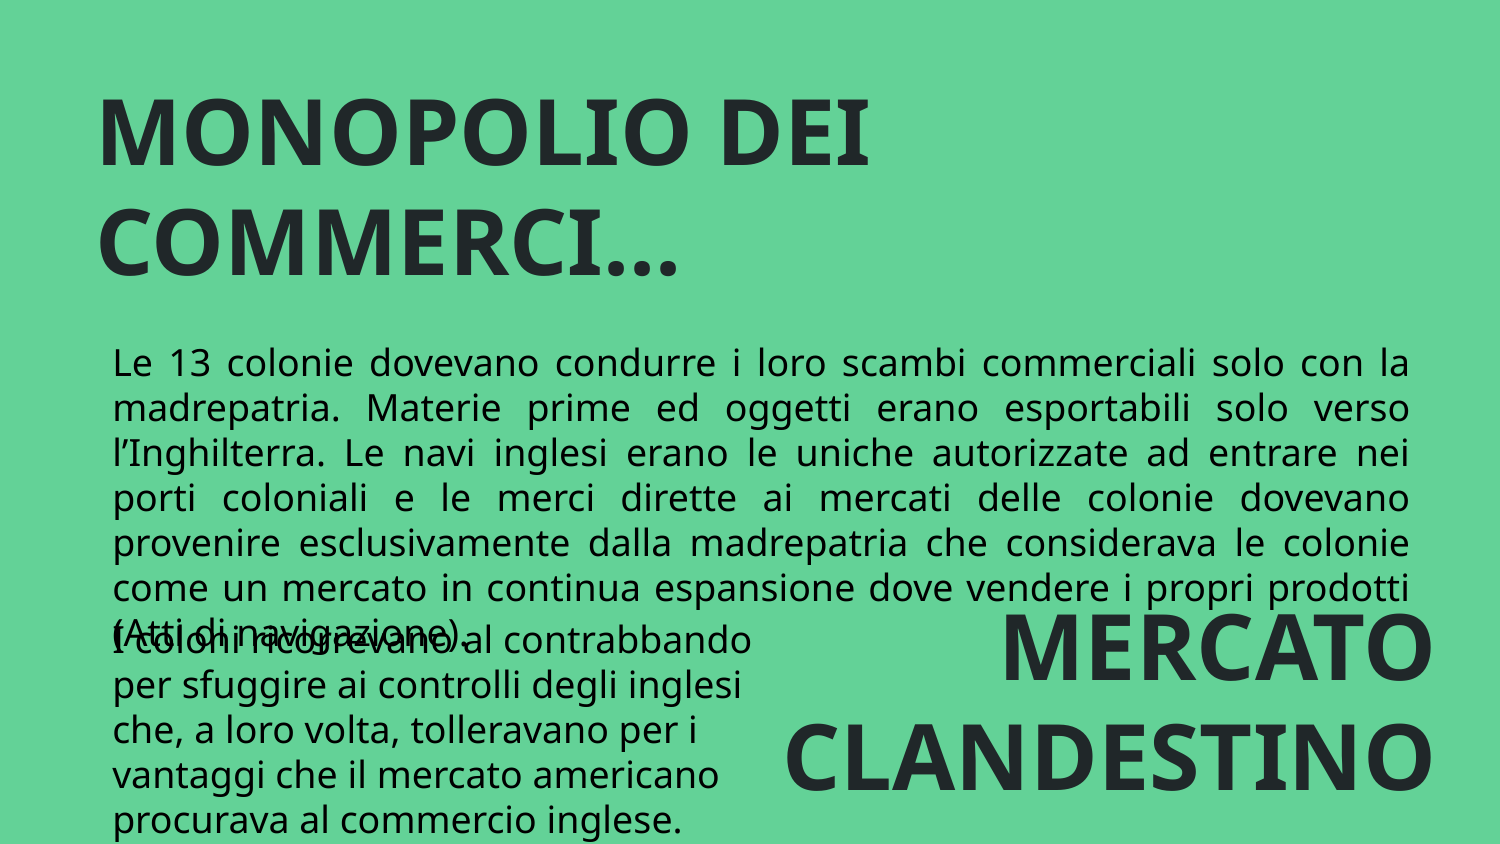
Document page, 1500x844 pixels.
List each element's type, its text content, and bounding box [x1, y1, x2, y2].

title MONOPOLIO DEI COMMERCI... [80, 86, 1032, 283]
title MERCATO CLANDESTINO [825, 601, 1452, 797]
text_box I coloni ricorrevano al contrabbando per sfuggire ai controlli degli inglesi che, a loro volta, tolleravano per i vantaggi che il mercato americano procurava al commercio inglese. [97, 601, 825, 824]
text_box Le 13 colonie dovevano condurre i loro scambi commerciali solo con la madrepatria. Materie prime ed oggetti erano esportabili solo verso l’Inghilterra. Le navi inglesi erano le uniche autorizzate ad entrare nei porti coloniali e le merci dirette ai mercati delle colonie dovevano provenire esclusivamente dalla madrepatria che considerava le colonie come un mercato in continua espansione dove vendere i propri prodotti (Atti di navigazione). [97, 323, 1427, 520]
